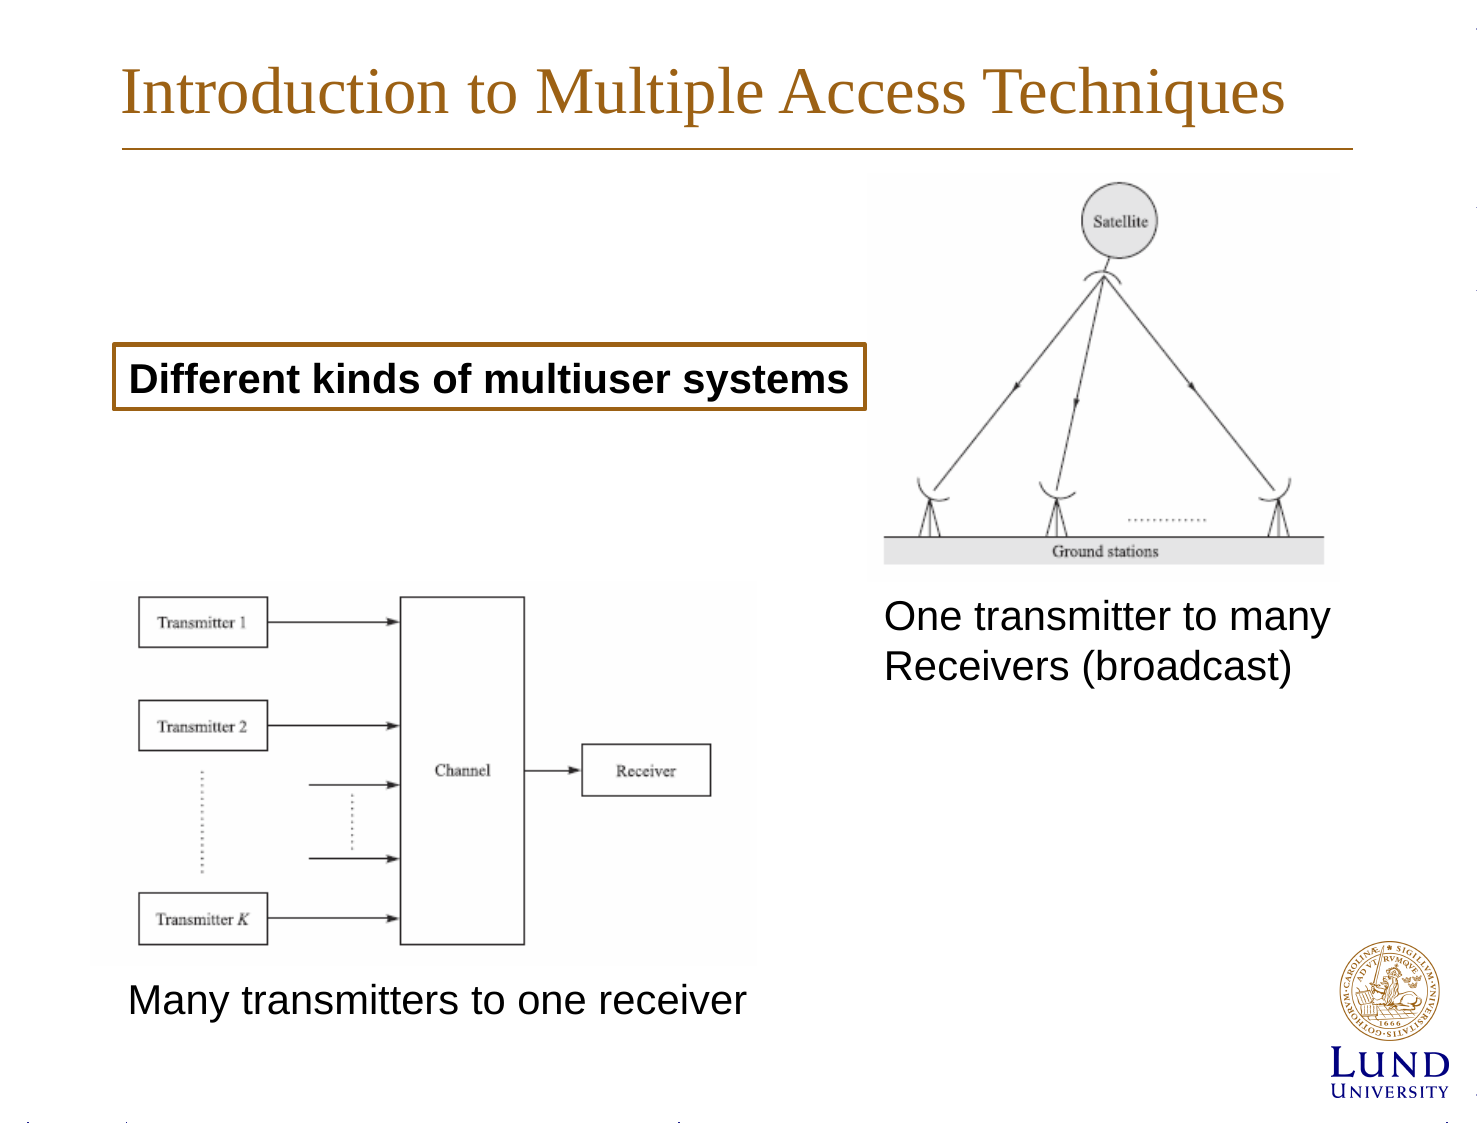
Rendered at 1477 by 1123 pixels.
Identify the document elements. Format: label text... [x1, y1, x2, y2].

text_box One transmitter to many Receivers (broadcast) [868, 581, 1358, 696]
text_box Different kinds of multiuser systems [112, 342, 862, 411]
picture [90, 580, 757, 966]
picture [867, 173, 1340, 582]
picture [1331, 941, 1449, 1098]
text_box Many transmitters to one receiver [113, 965, 763, 1031]
title Introduction to Multiple Access Techniques [105, 46, 1354, 135]
